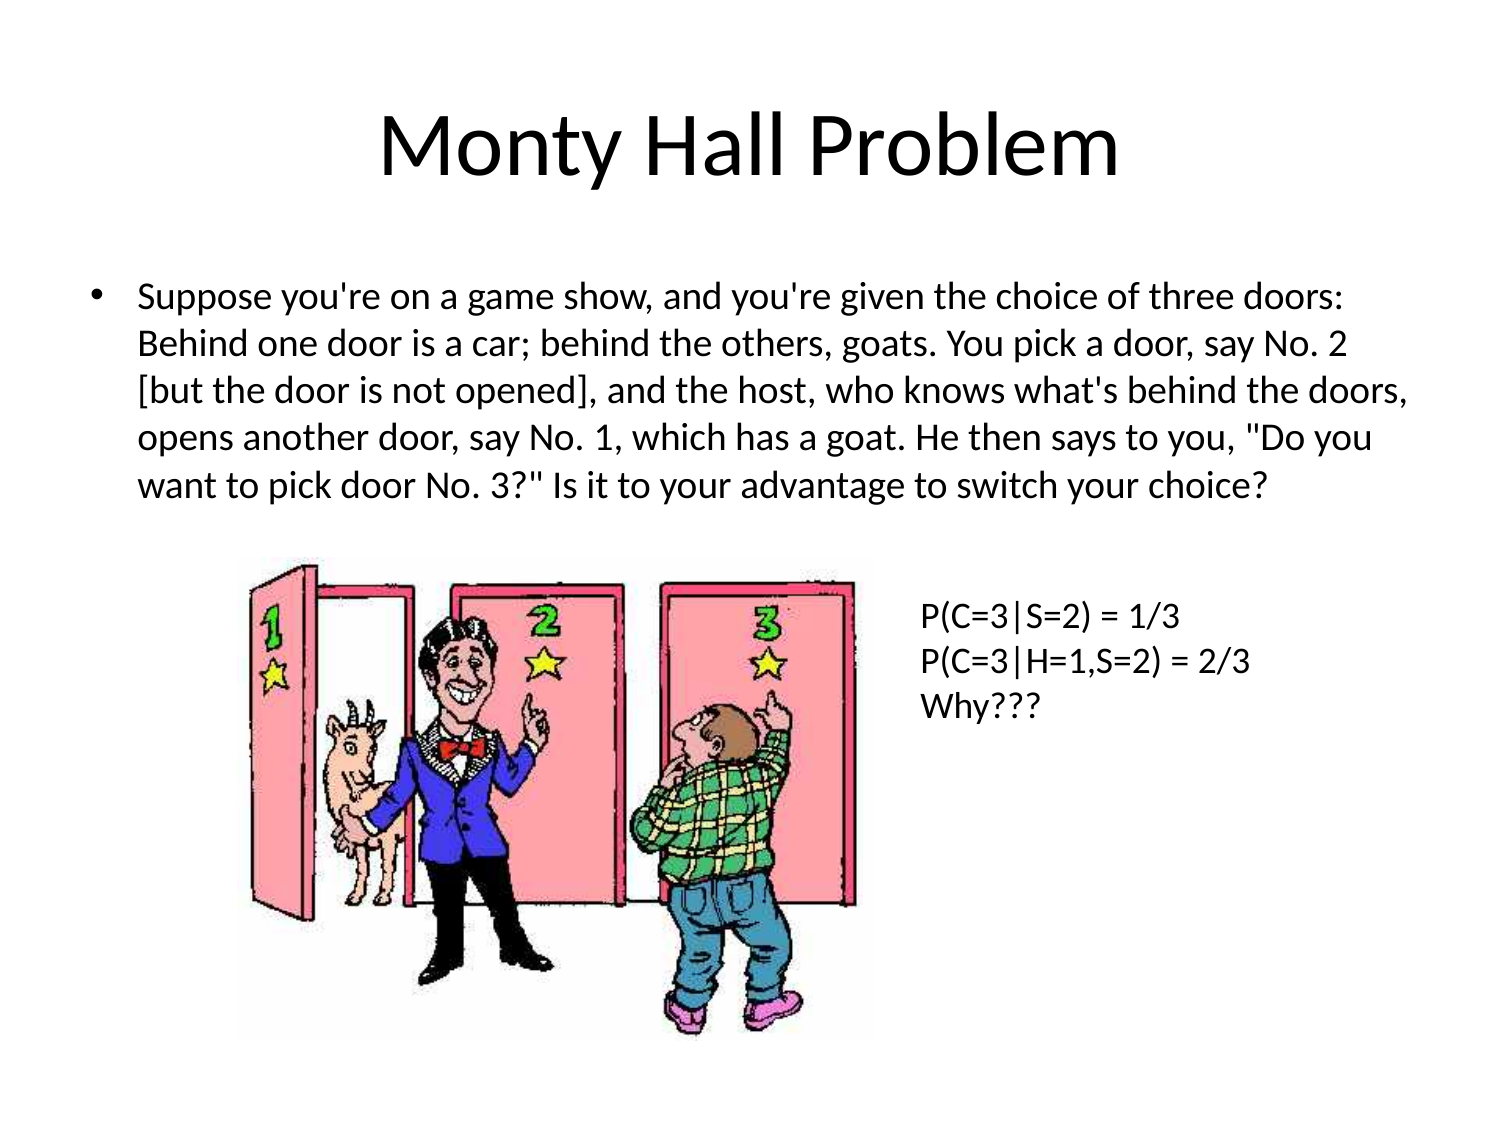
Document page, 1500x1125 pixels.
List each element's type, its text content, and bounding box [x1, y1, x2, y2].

picture [237, 557, 875, 1041]
title Monty Hall Problem [75, 45, 1425, 233]
list Suppose you're on a game show, and you're given the choice of three doors: Behind one door is a car; behind the others, goats. You pick a door, say No. 2 [but the door is not opened], and the host, who knows what's behind the doors, opens another door, say No. 1, which has a goat. He then says to you, "Do you want to pick door No. 3?" Is it to your advantage to switch your choice? [75, 262, 1425, 558]
text_box P(C=3|S=2) = 1/3 P(C=3|H=1,S=2) = 2/3 Why??? [905, 583, 1439, 734]
